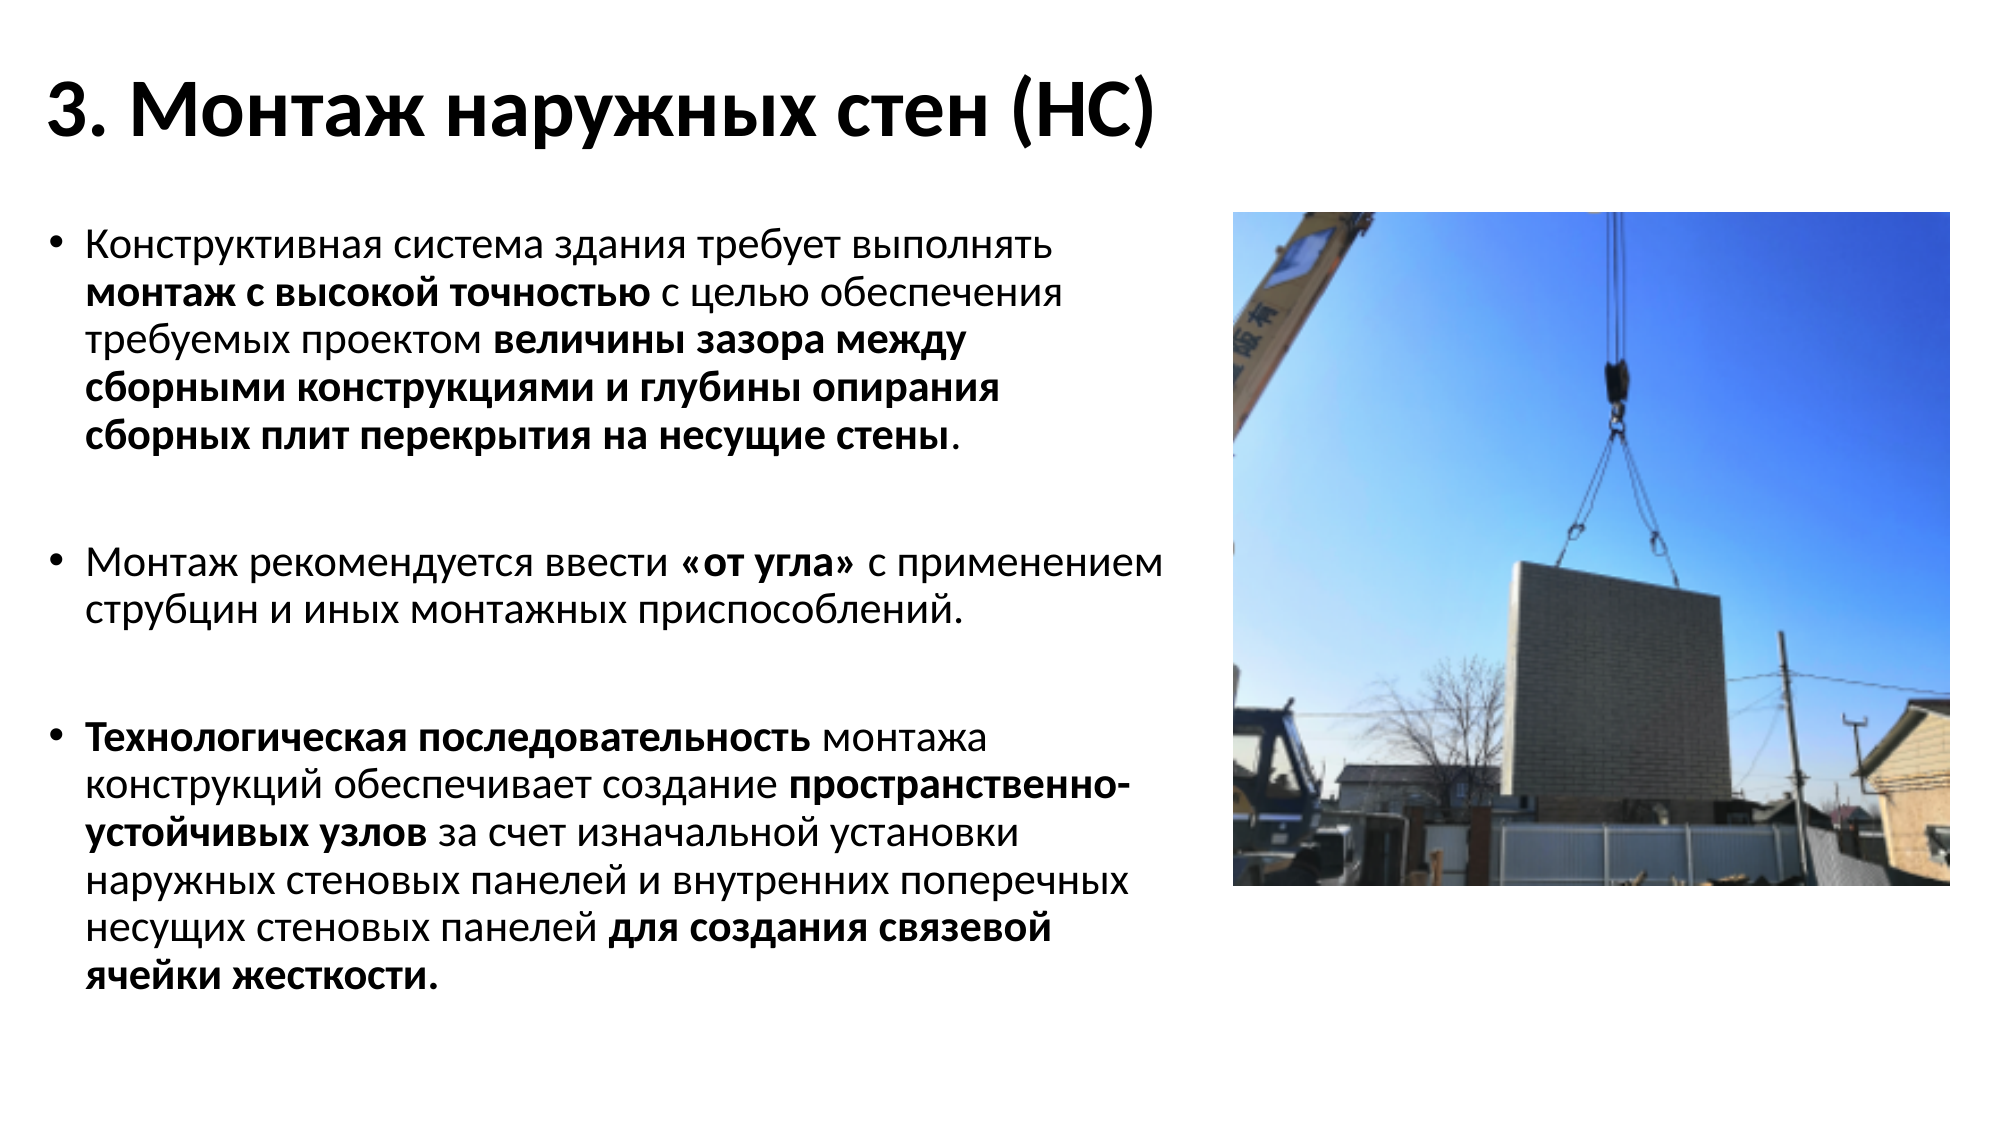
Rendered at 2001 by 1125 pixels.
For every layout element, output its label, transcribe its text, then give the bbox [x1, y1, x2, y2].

title 3. Монтаж наружных стен (НС) [30, 33, 1963, 186]
list Конструктивная система здания требует выполнять монтаж с высокой точностью с целью обеспечения требуемых проектом величины зазора между сборными конструкциями и глубины опирания сборных плит перекрытия на несущие стены. Монтаж рекомендуется ввести «от угла» с применением струбцин и иных монтажных приспособлений. Технологическая последовательность монтажа конструкций обеспечивает создание пространственно-устойчивых узлов за счет изначальной установки наружных стеновых панелей и внутренних поперечных несущих стеновых панелей для создания связевой ячейки жесткости. [33, 212, 1189, 1035]
picture [1233, 212, 1950, 886]
